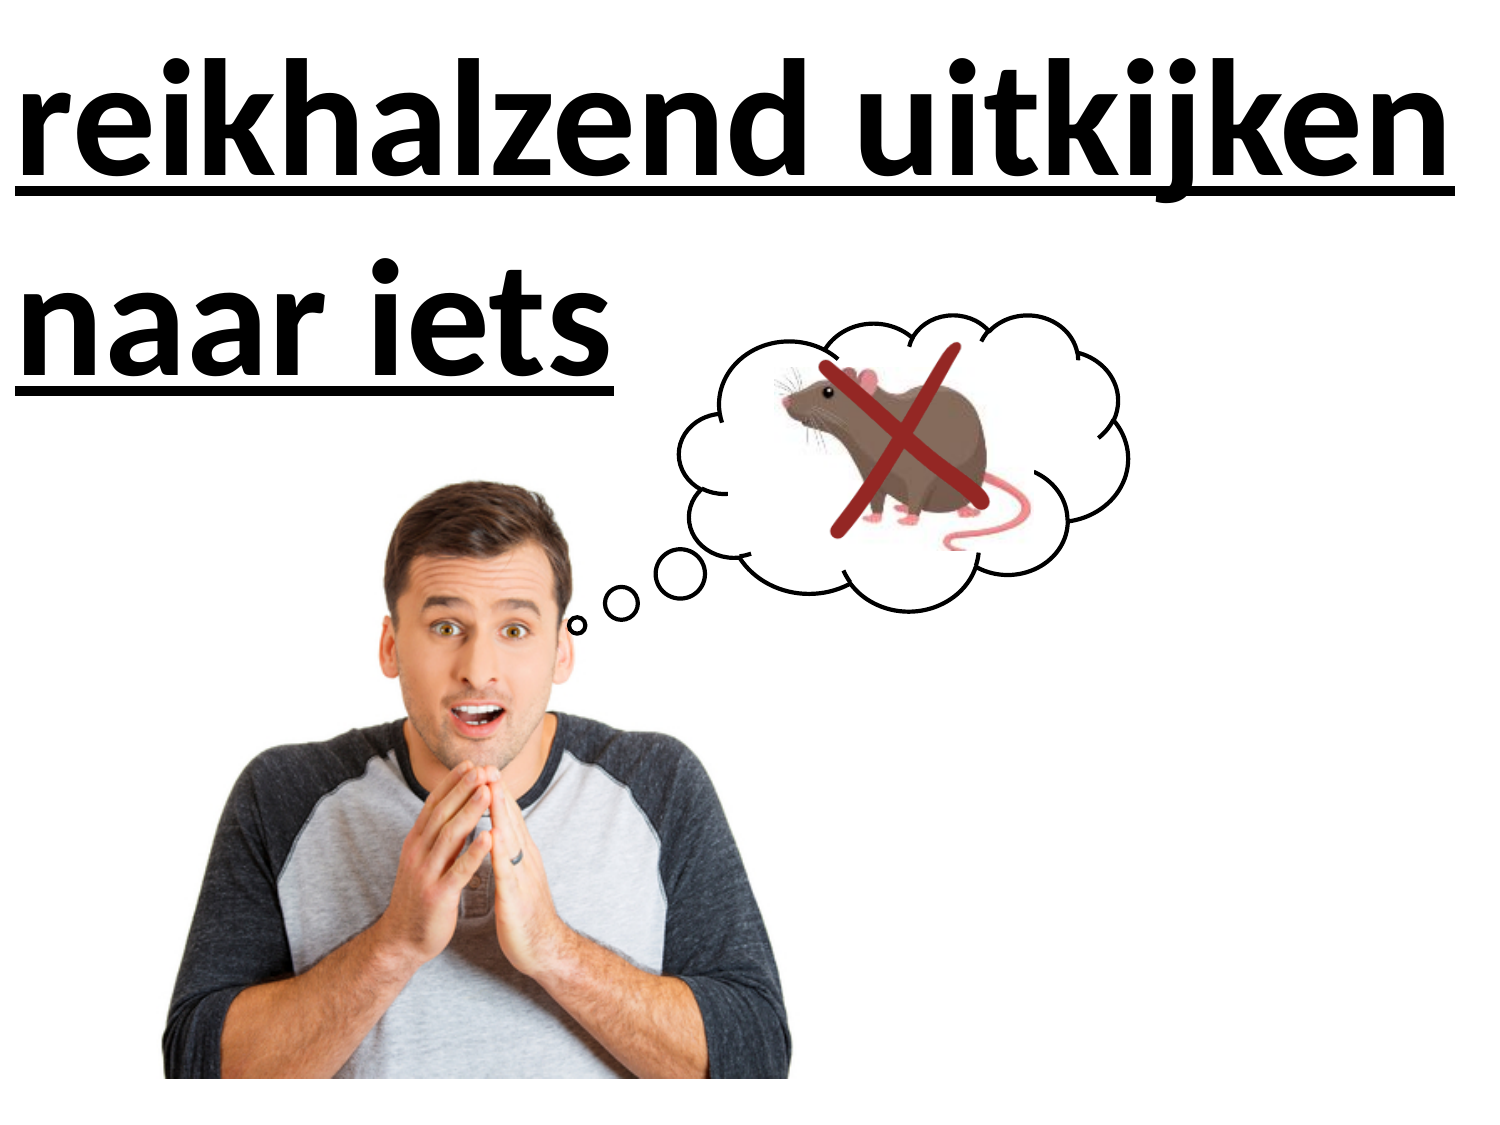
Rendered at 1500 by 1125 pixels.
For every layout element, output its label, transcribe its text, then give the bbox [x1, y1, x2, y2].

picture [49, 323, 1034, 1079]
text_box reikhalzend uitkijken naar iets [0, 1, 1500, 416]
text_box [891, 313, 1131, 614]
text_box [708, 339, 789, 414]
